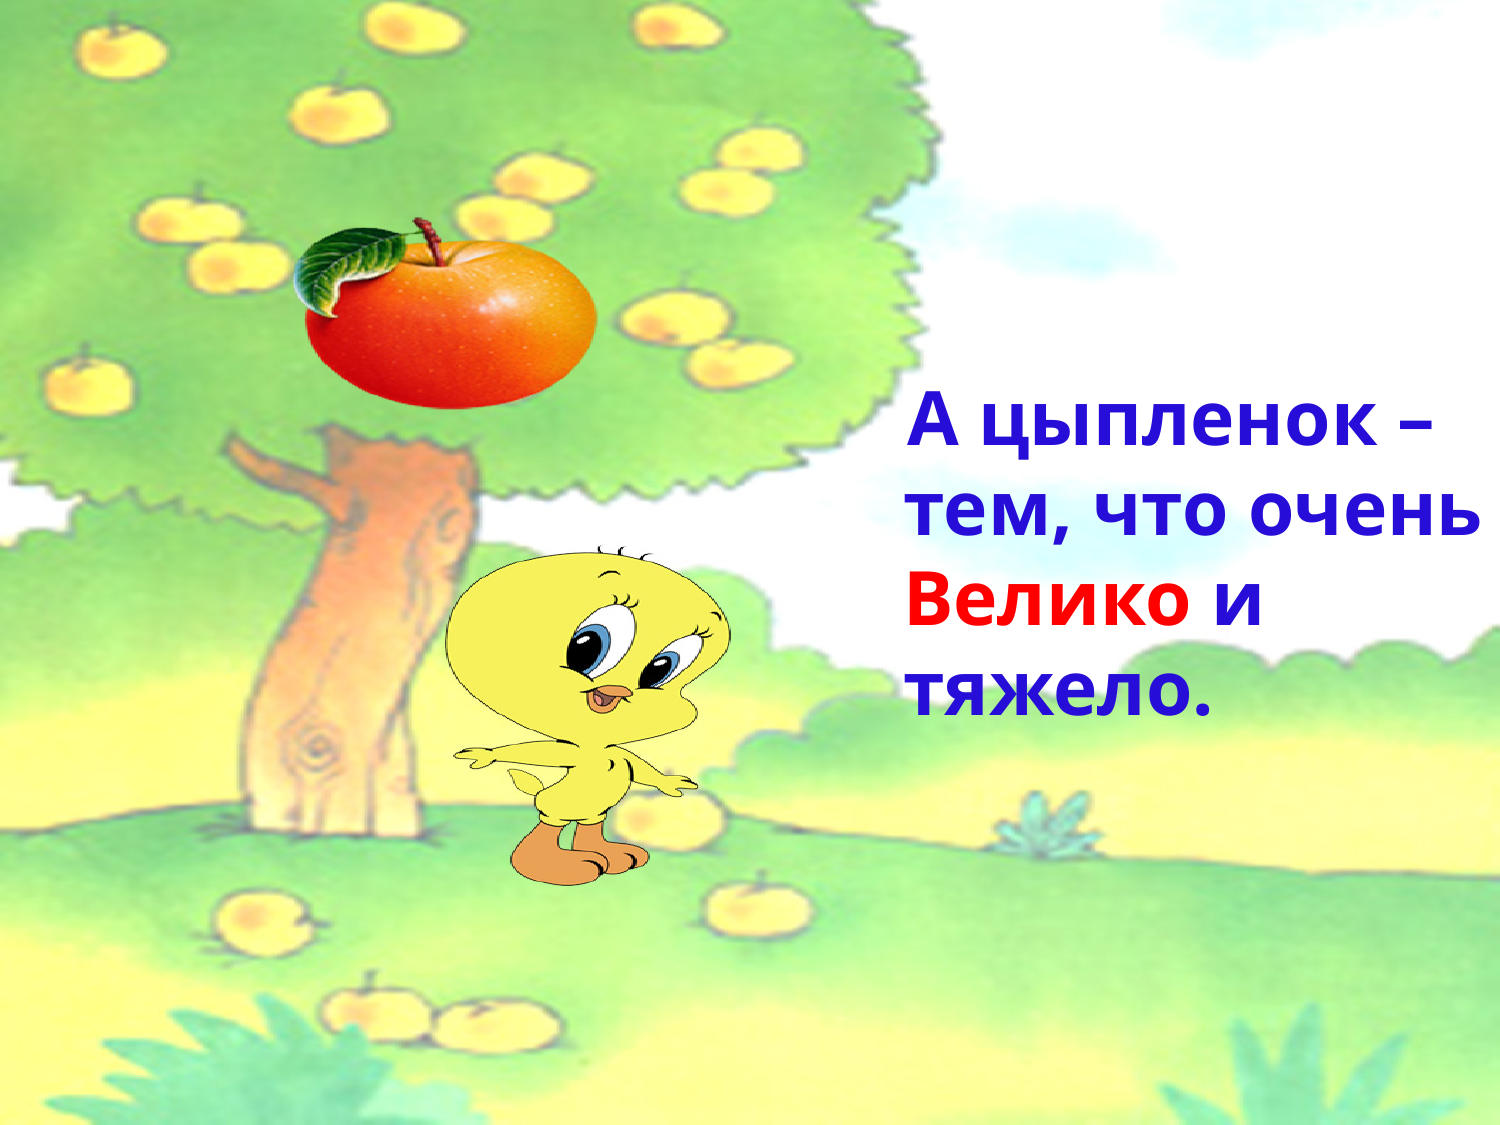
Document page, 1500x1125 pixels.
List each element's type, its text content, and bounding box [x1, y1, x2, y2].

list А цыпленок – тем, что очень Велико и тяжело. [832, 363, 1500, 926]
picture [0, 0, 1500, 1125]
